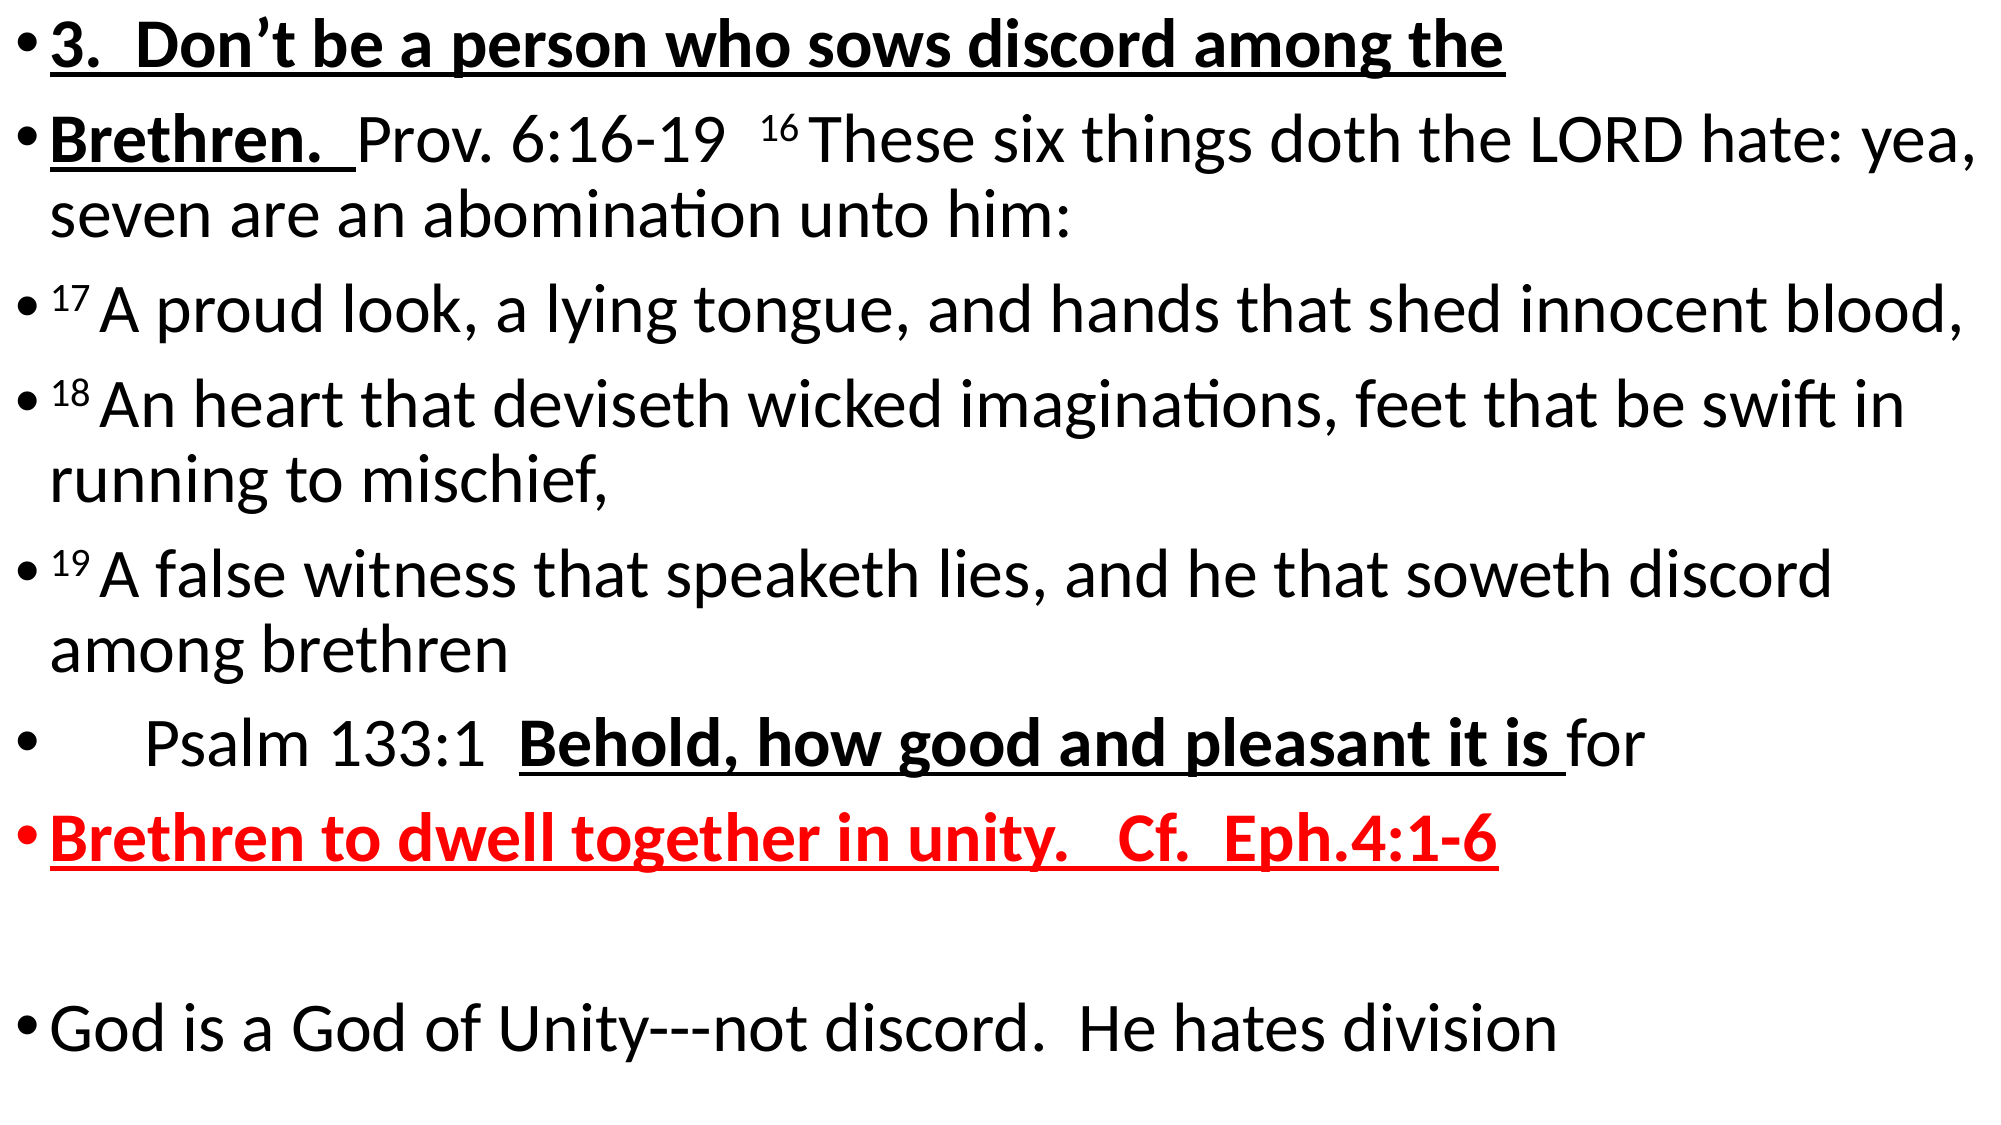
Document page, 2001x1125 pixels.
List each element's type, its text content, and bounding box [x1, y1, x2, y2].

list 3. Don’t be a person who sows discord among the Brethren. Prov. 6:16-19 16 These six things doth the Lord hate: yea, seven are an abomination unto him: 17 A proud look, a lying tongue, and hands that shed innocent blood, 18 An heart that deviseth wicked imaginations, feet that be swift in running to mischief, 19 A false witness that speaketh lies, and he that soweth discord among brethren Psalm 133:1 Behold, how good and pleasant it is for Brethren to dwell together in unity. Cf. Eph.4:1-6 God is a God of Unity---not discord. He hates division [0, 0, 2000, 1125]
